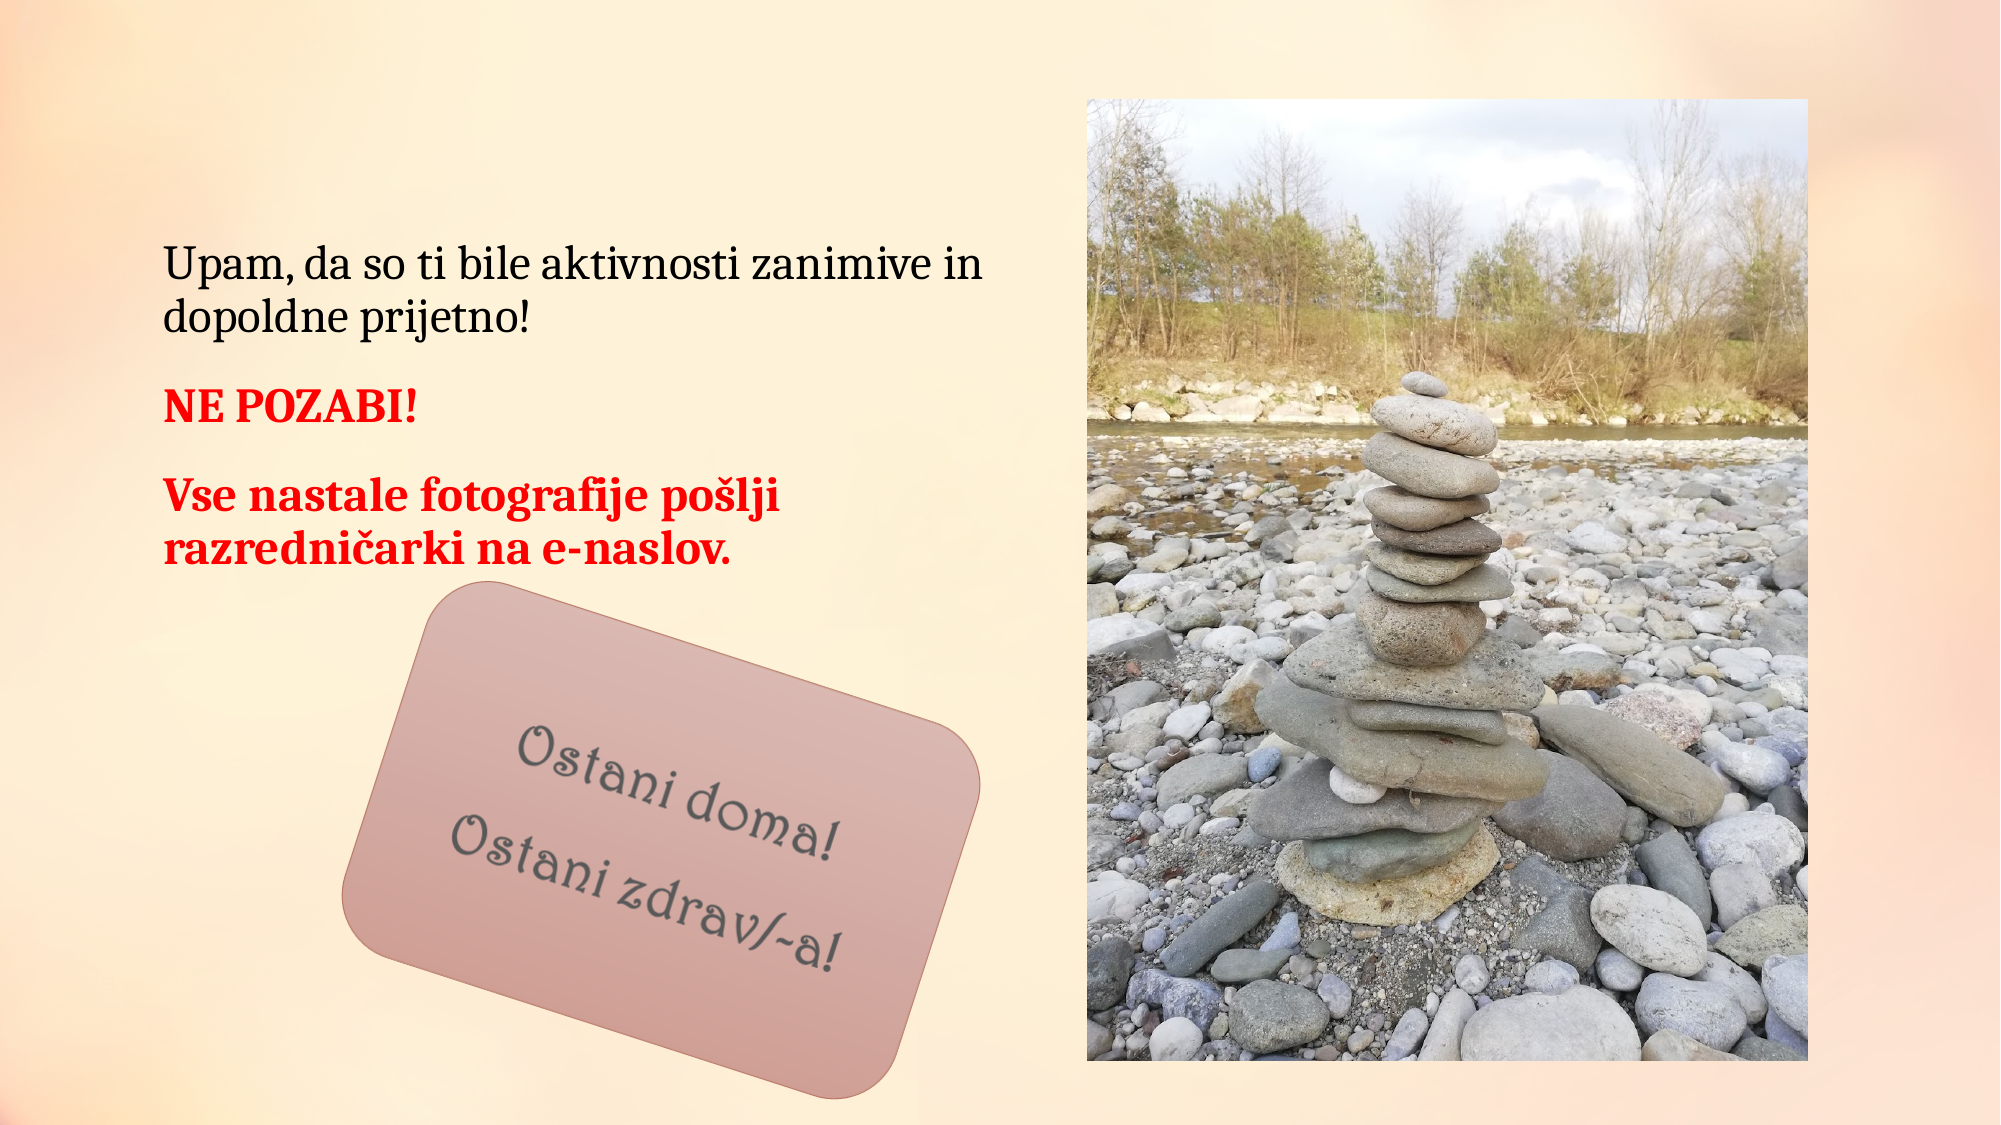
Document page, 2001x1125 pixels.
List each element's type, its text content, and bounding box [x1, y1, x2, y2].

list Upam, da so ti bile aktivnosti zanimive in dopoldne prijetno! NE POZABI! Vse nastale fotografije pošlji razredničarki na e-naslov. [148, 229, 1036, 585]
picture [0, 0, 2001, 1125]
